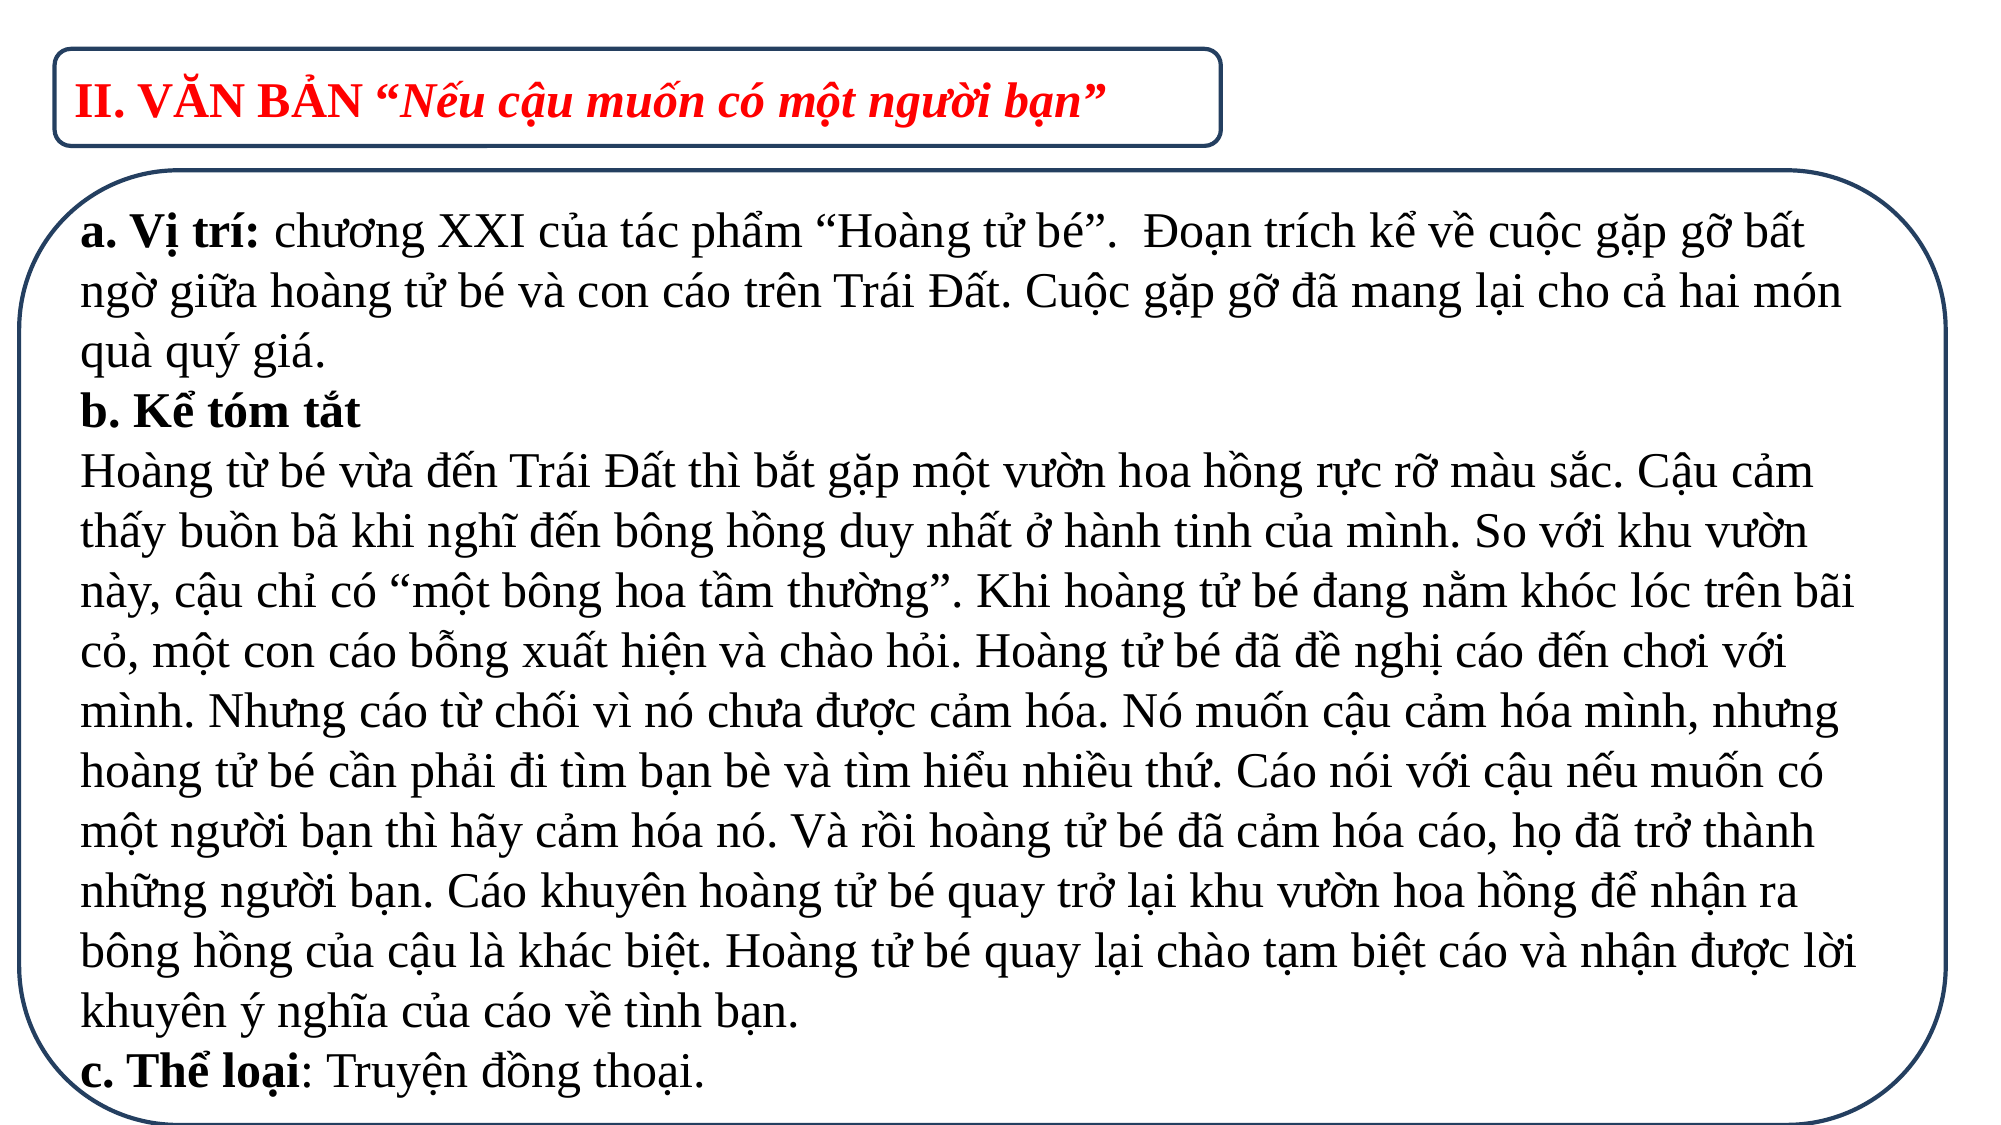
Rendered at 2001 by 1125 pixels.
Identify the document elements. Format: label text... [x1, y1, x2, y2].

text_box II. VĂN BẢN “Nếu cậu muốn có một người bạn” [54, 48, 1221, 146]
text_box a. Vị trí: chương XXI của tác phẩm “Hoàng tử bé”. Đoạn trích kể về cuộc gặp gỡ bất ngờ giữa hoàng tử bé và con cáo trên Trái Đất. Cuộc gặp gỡ đã mang lại cho cả hai món quà quý giá. b. Kể tóm tắt Hoàng từ bé vừa đến Trái Đất thì bắt gặp một vườn hoa hồng rực rỡ màu sắc. Cậu cảm thấy buồn bã khi nghĩ đến bông hồng duy nhất ở hành tinh của mình. So với khu vườn này, cậu chỉ có “một bông hoa tầm thường”. Khi hoàng tử bé đang nằm khóc lóc trên bãi cỏ, một con cáo bỗng xuất hiện và chào hỏi. Hoàng tử bé đã đề nghị cáo đến chơi với mình. Nhưng cáo từ chối vì nó chưa được cảm hóa. Nó muốn cậu cảm hóa mình, nhưng hoàng tử bé cần phải đi tìm bạn bè và tìm hiểu nhiều thứ. Cáo nói với cậu nếu muốn có một người bạn thì hãy cảm hóa nó. Và rồi hoàng tử bé đã cảm hóa cáo, họ đã trở thành những người bạn. Cáo khuyên hoàng tử bé quay trở lại khu vườn hoa hồng để nhận ra bông hồng của cậu là khác biệt. Hoàng tử bé quay lại chào tạm biệt cáo và nhận được lời khuyên ý nghĩa của cáo về tình bạn. c. Thể loại: Truyện đồng thoại. [19, 170, 1946, 1125]
